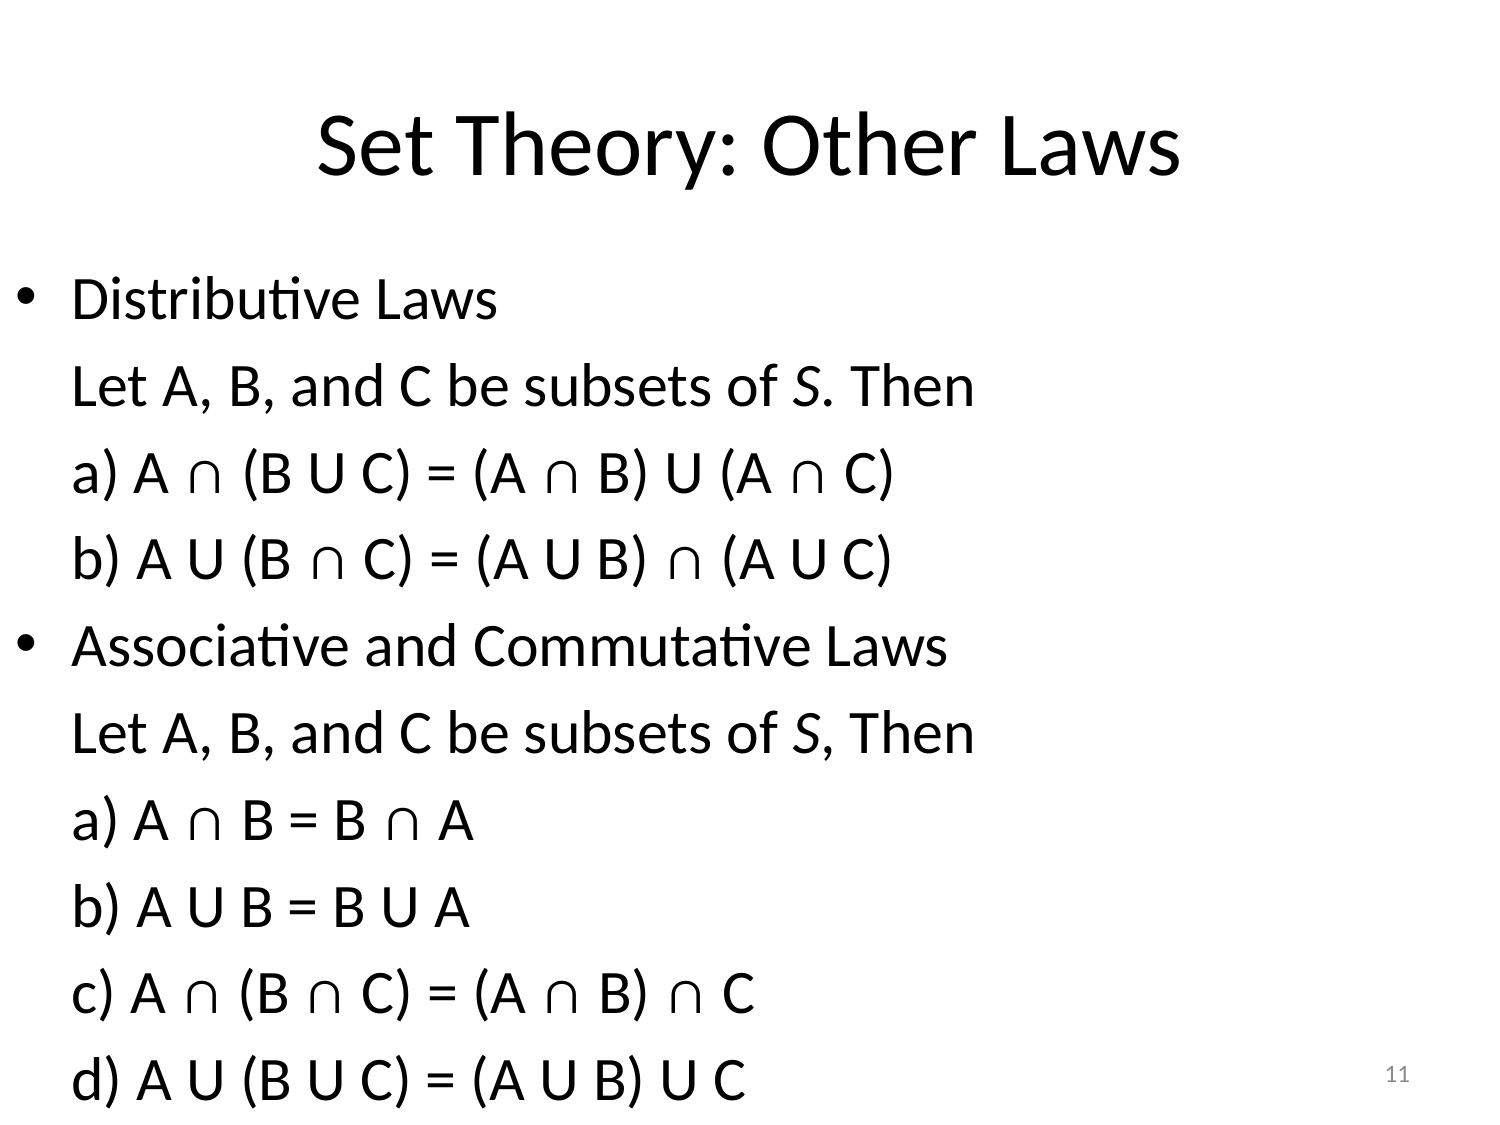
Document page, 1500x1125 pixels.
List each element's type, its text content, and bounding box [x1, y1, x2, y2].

list Distributive Laws Let A, B, and C be subsets of S. Then a) A ∩ (B U C) = (A ∩ B) U (A ∩ C) b) A U (B ∩ C) = (A U B) ∩ (A U C) Associative and Commutative Laws Let A, B, and C be subsets of S, Then a) A ∩ B = B ∩ A b) A U B = B U A c) A ∩ (B ∩ C) = (A ∩ B) ∩ C d) A U (B U C) = (A U B) U C [0, 249, 1500, 1125]
title Set Theory: Other Laws [75, 45, 1425, 233]
slide_number 11 [1074, 1042, 1425, 1103]
